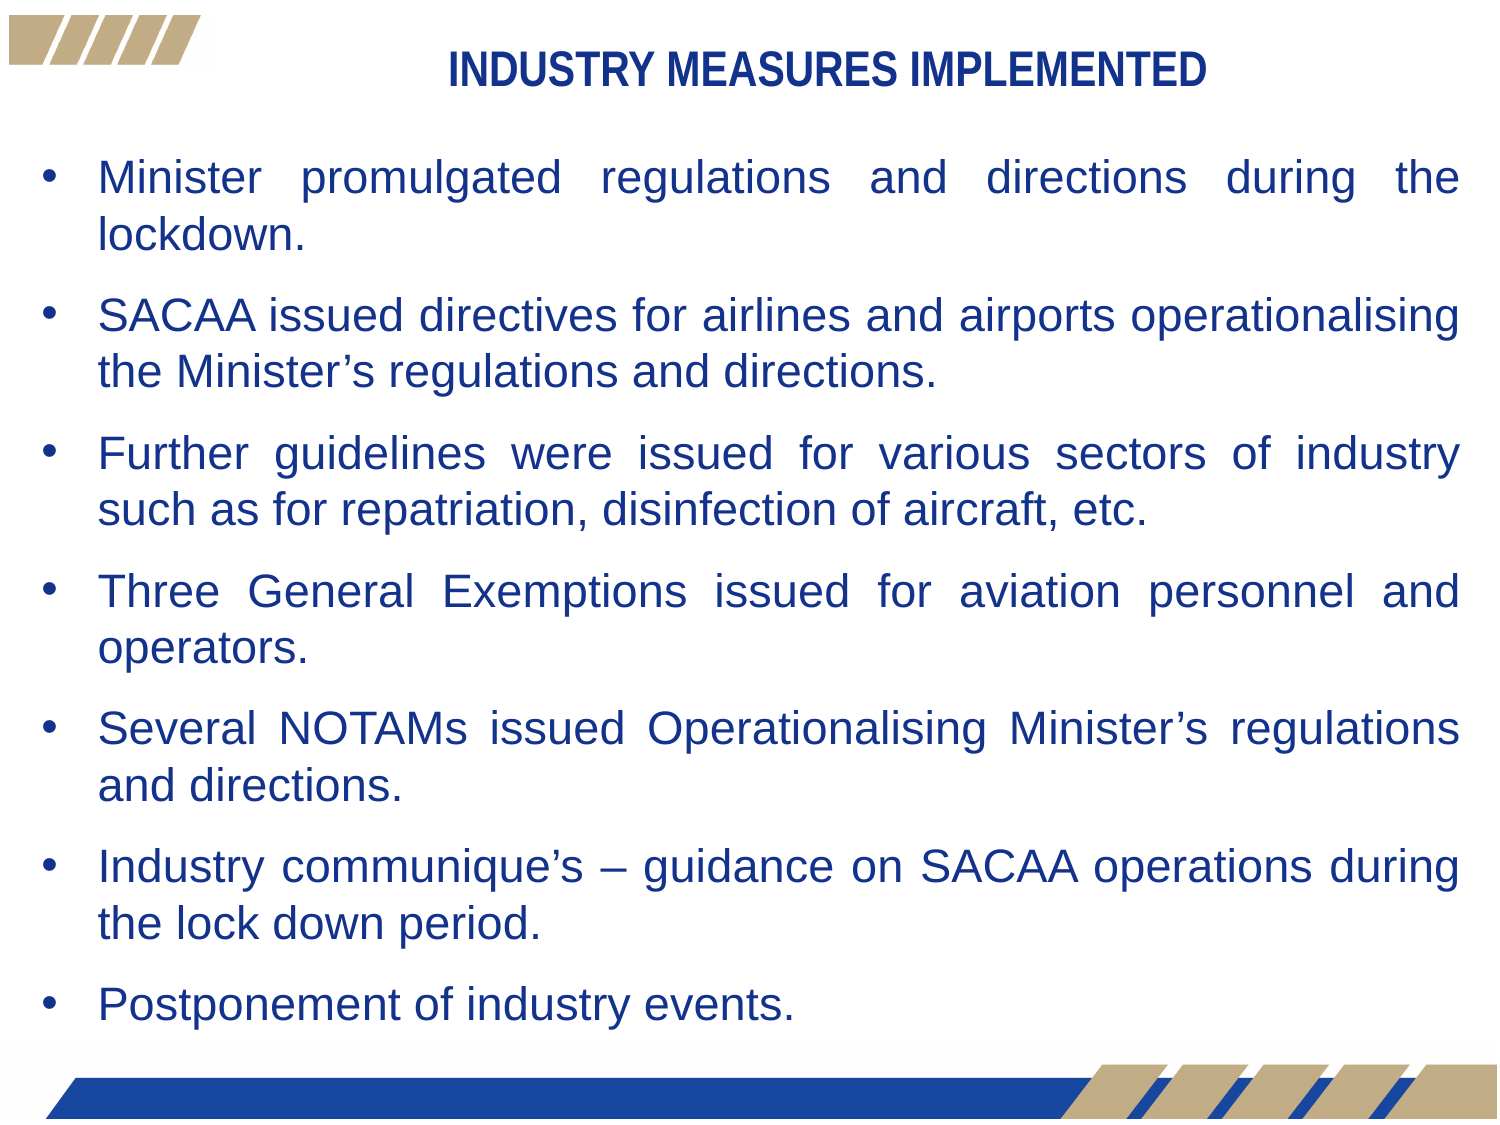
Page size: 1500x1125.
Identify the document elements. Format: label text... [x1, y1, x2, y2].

text_box INDUSTRY MEASURES IMPLEMENTED [216, 29, 1440, 104]
picture [0, 1043, 1497, 1119]
picture [9, 14, 217, 68]
text_box Minister promulgated regulations and directions during the lockdown. SACAA issued directives for airlines and airports operationalising the Minister’s regulations and directions. Further guidelines were issued for various sectors of industry such as for repatriation, disinfection of aircraft, etc. Three General Exemptions issued for aviation personnel and operators. Several NOTAMs issued Operationalising Minister’s regulations and directions. Industry communique’s – guidance on SACAA operations during the lock down period. Postponement of industry events. [26, 139, 1477, 1042]
